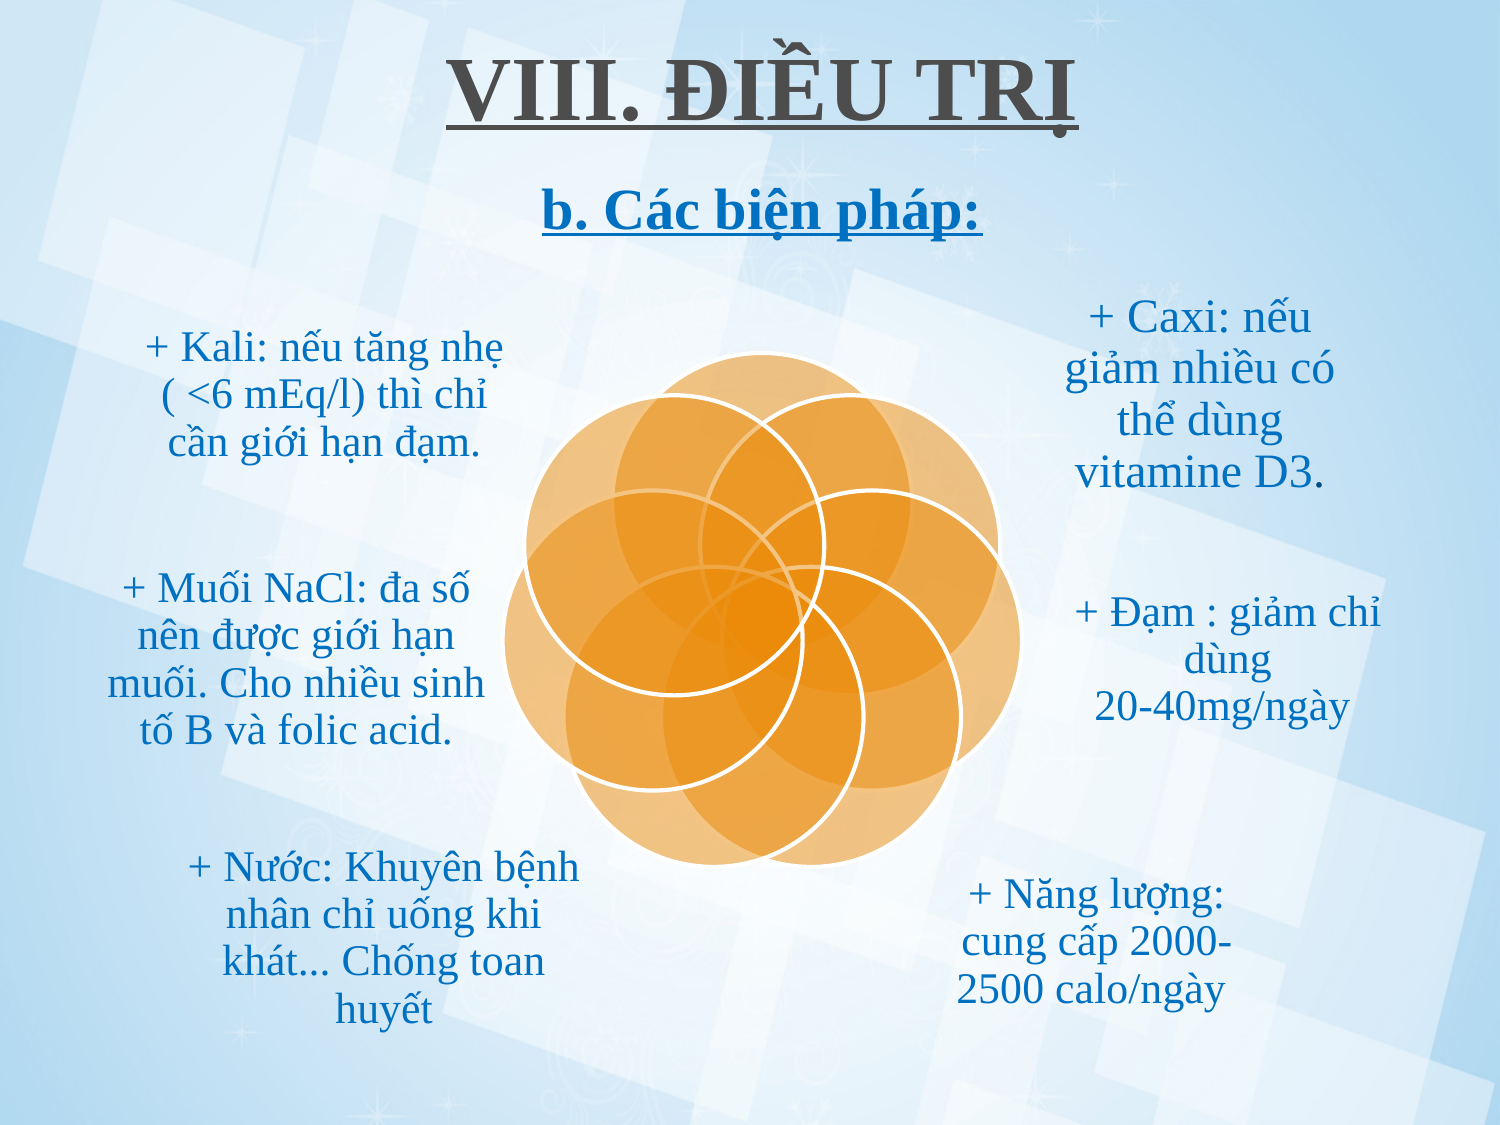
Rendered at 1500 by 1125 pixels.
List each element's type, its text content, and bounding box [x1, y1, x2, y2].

title VIII. ĐIỀU TRỊ [143, 24, 1382, 143]
picture [0, 0, 1500, 1125]
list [62, 147, 1426, 1069]
